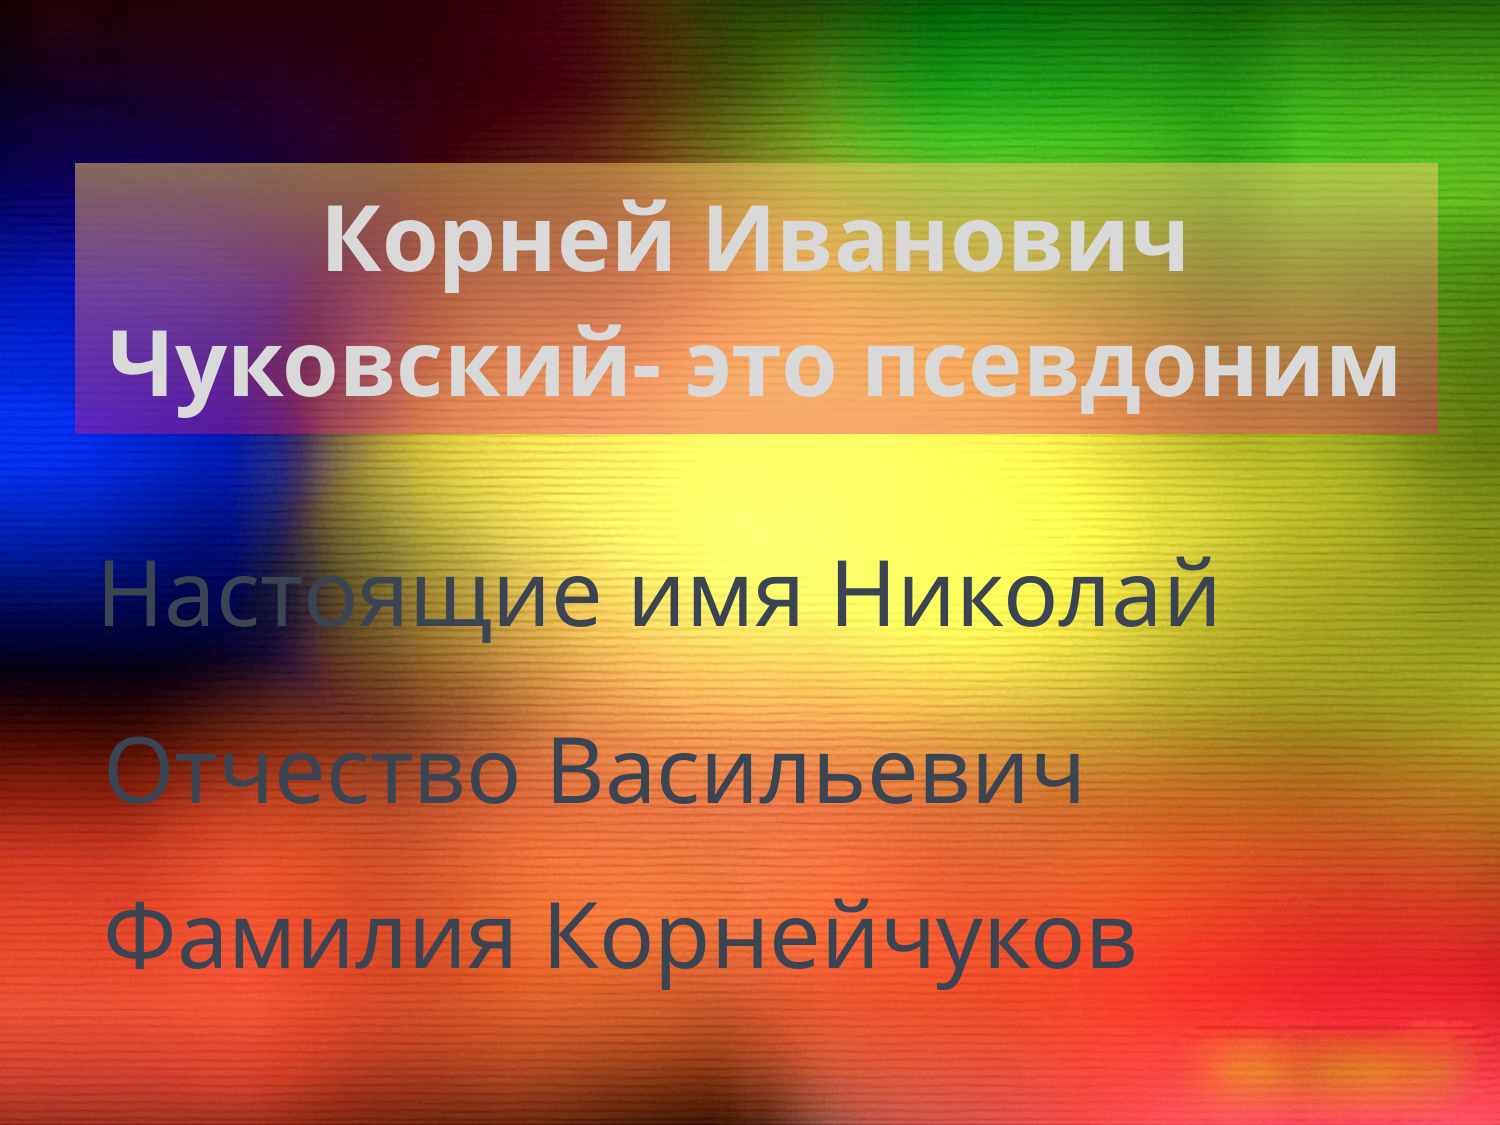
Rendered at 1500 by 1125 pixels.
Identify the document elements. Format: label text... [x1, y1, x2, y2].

picture [0, 0, 1500, 1125]
text_box Фамилия Корнейчуков [88, 869, 1448, 995]
title Корней Иванович Чуковский- это псевдоним [75, 164, 1438, 434]
text_box Настоящие имя Николай [82, 527, 1500, 652]
text_box Отчество Васильевич [88, 704, 1235, 829]
